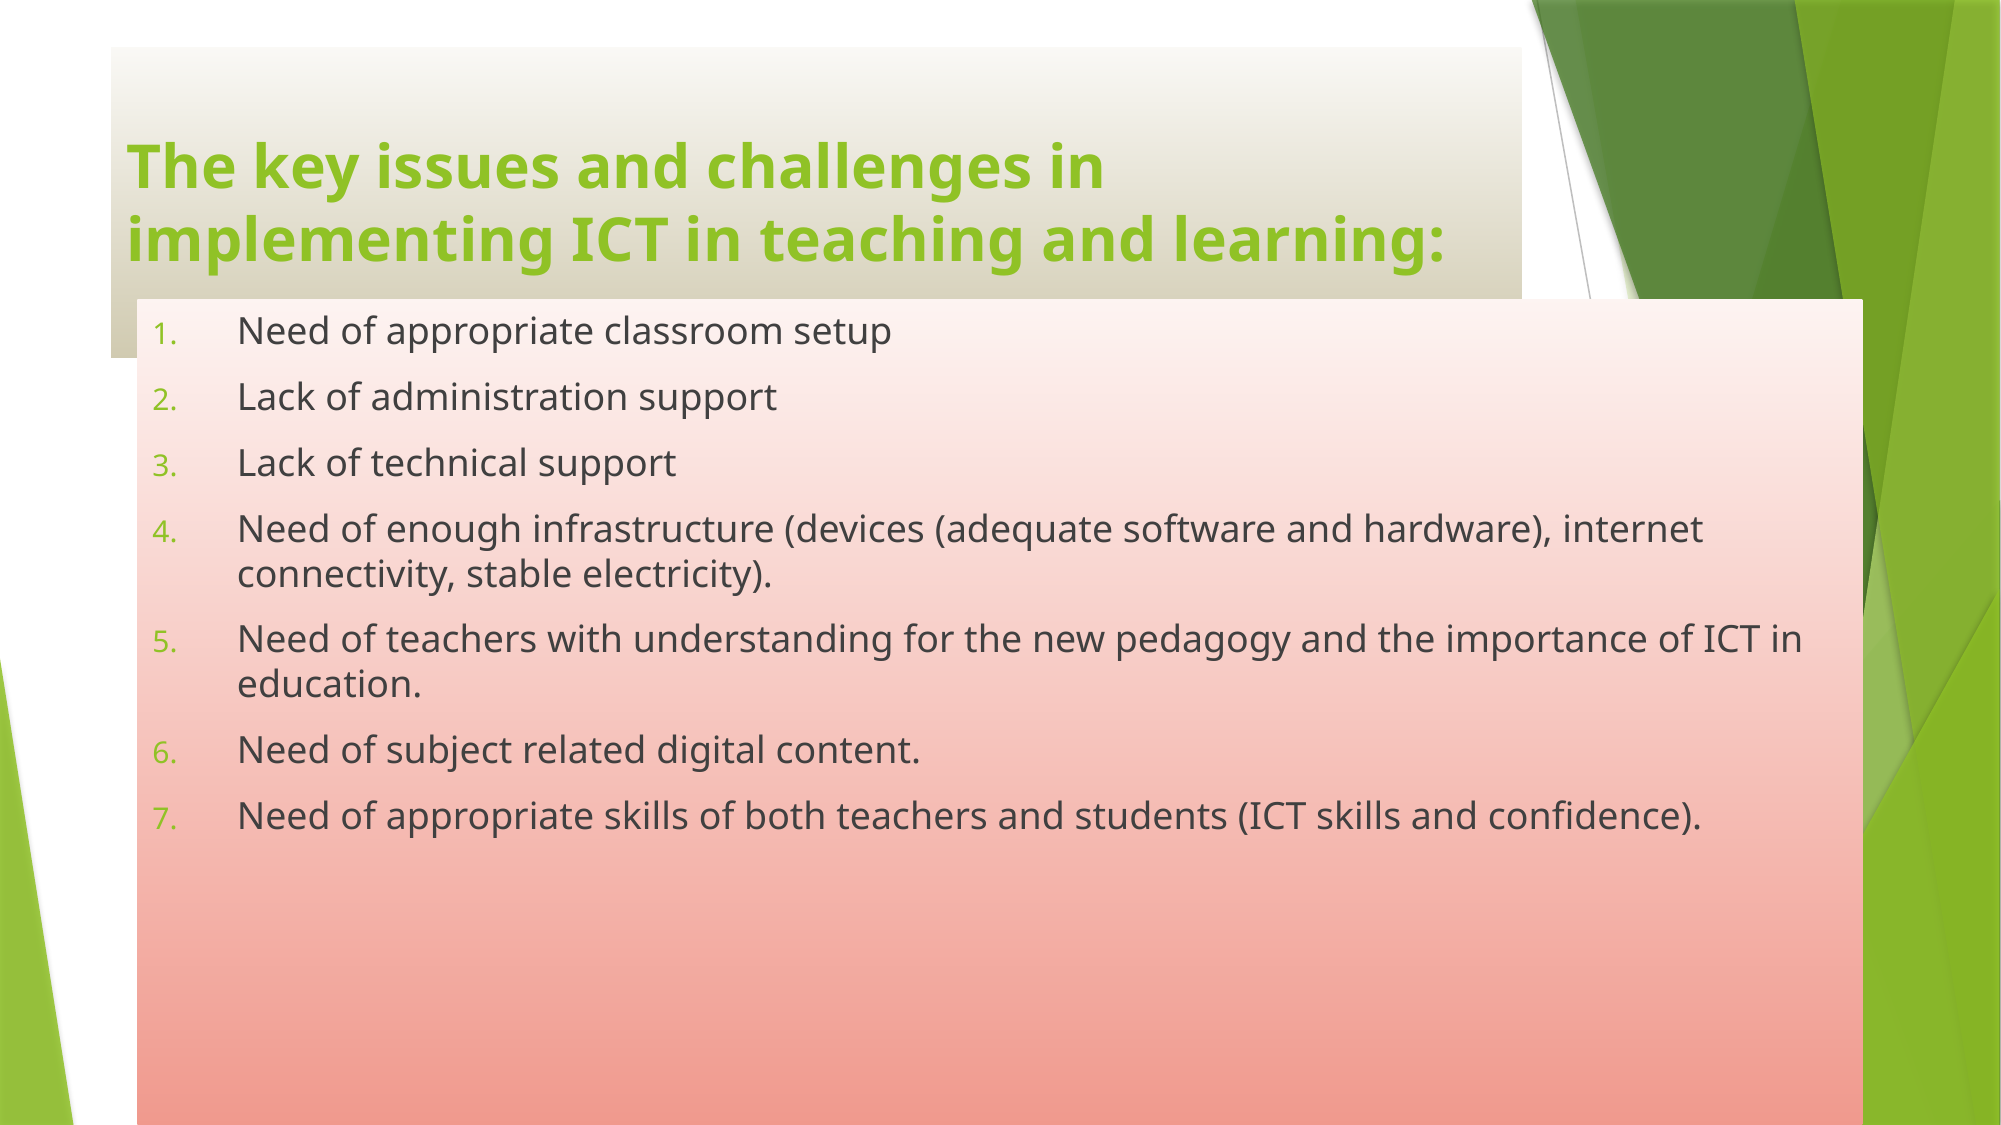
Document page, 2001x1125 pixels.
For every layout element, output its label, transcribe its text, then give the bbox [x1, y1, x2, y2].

list Need of appropriate classroom setup Lack of administration support Lack of technical support Need of enough infrastructure (devices (adequate software and hardware), internet connectivity, stable electricity). Need of teachers with understanding for the new pedagogy and the importance of ICT in education. Need of subject related digital content. Need of appropriate skills of both teachers and students (ICT skills and confidence). [137, 299, 1863, 1125]
title The key issues and challenges in implementing ICT in teaching and learning: [111, 47, 1522, 358]
